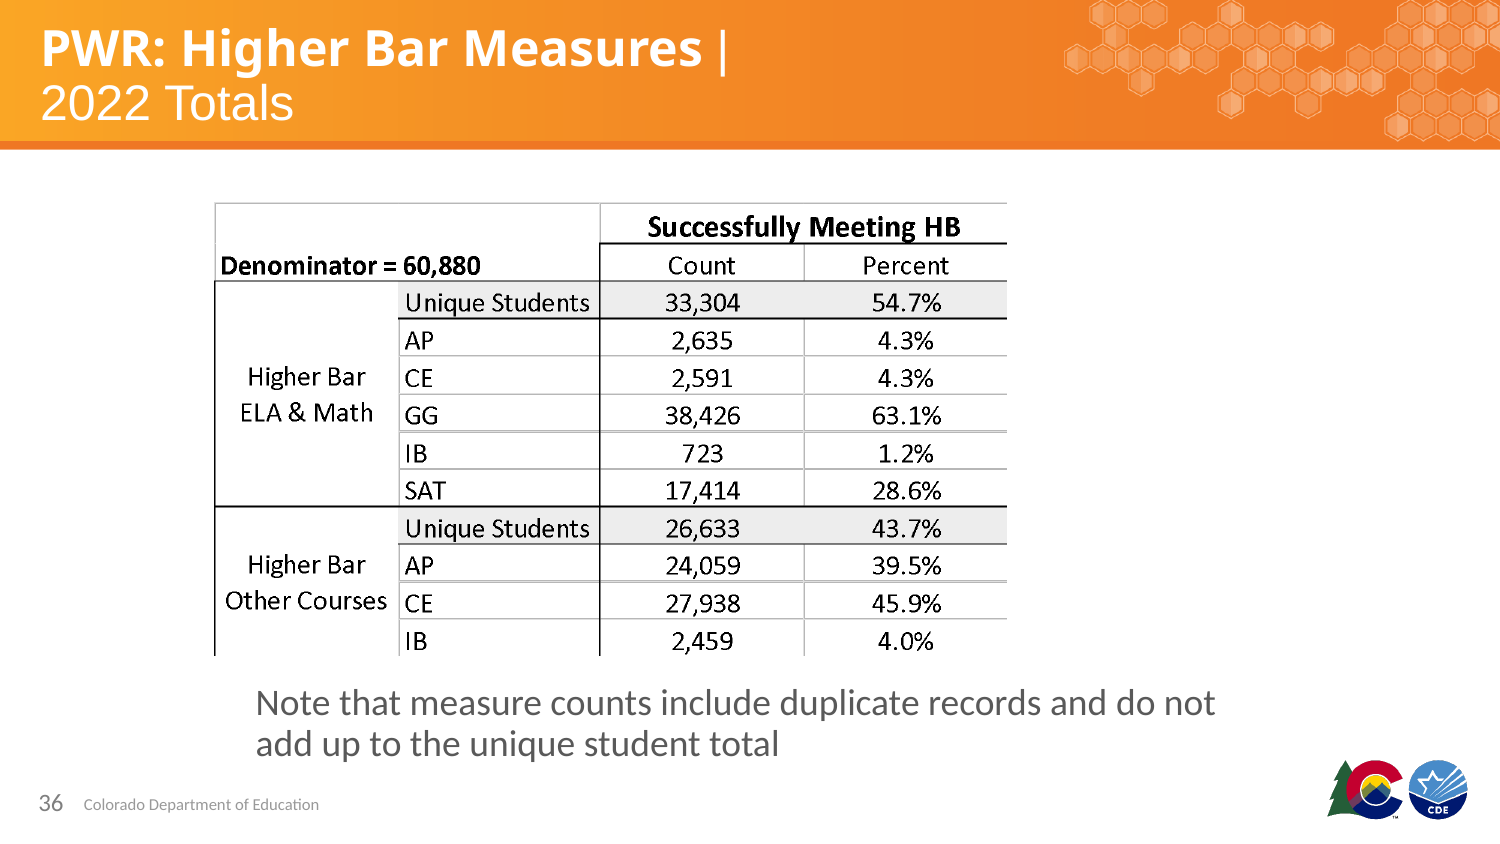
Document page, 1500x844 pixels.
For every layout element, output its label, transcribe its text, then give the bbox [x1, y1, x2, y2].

picture [1326, 759, 1468, 820]
slide_number 36 [23, 779, 255, 814]
picture [214, 202, 1007, 656]
list Note that measure counts include duplicate records and do not add up to the unique student total [255, 683, 1258, 825]
picture [0, 0, 1500, 150]
title PWR: Higher Bar Measures | 2022 Totals [40, 29, 1069, 125]
